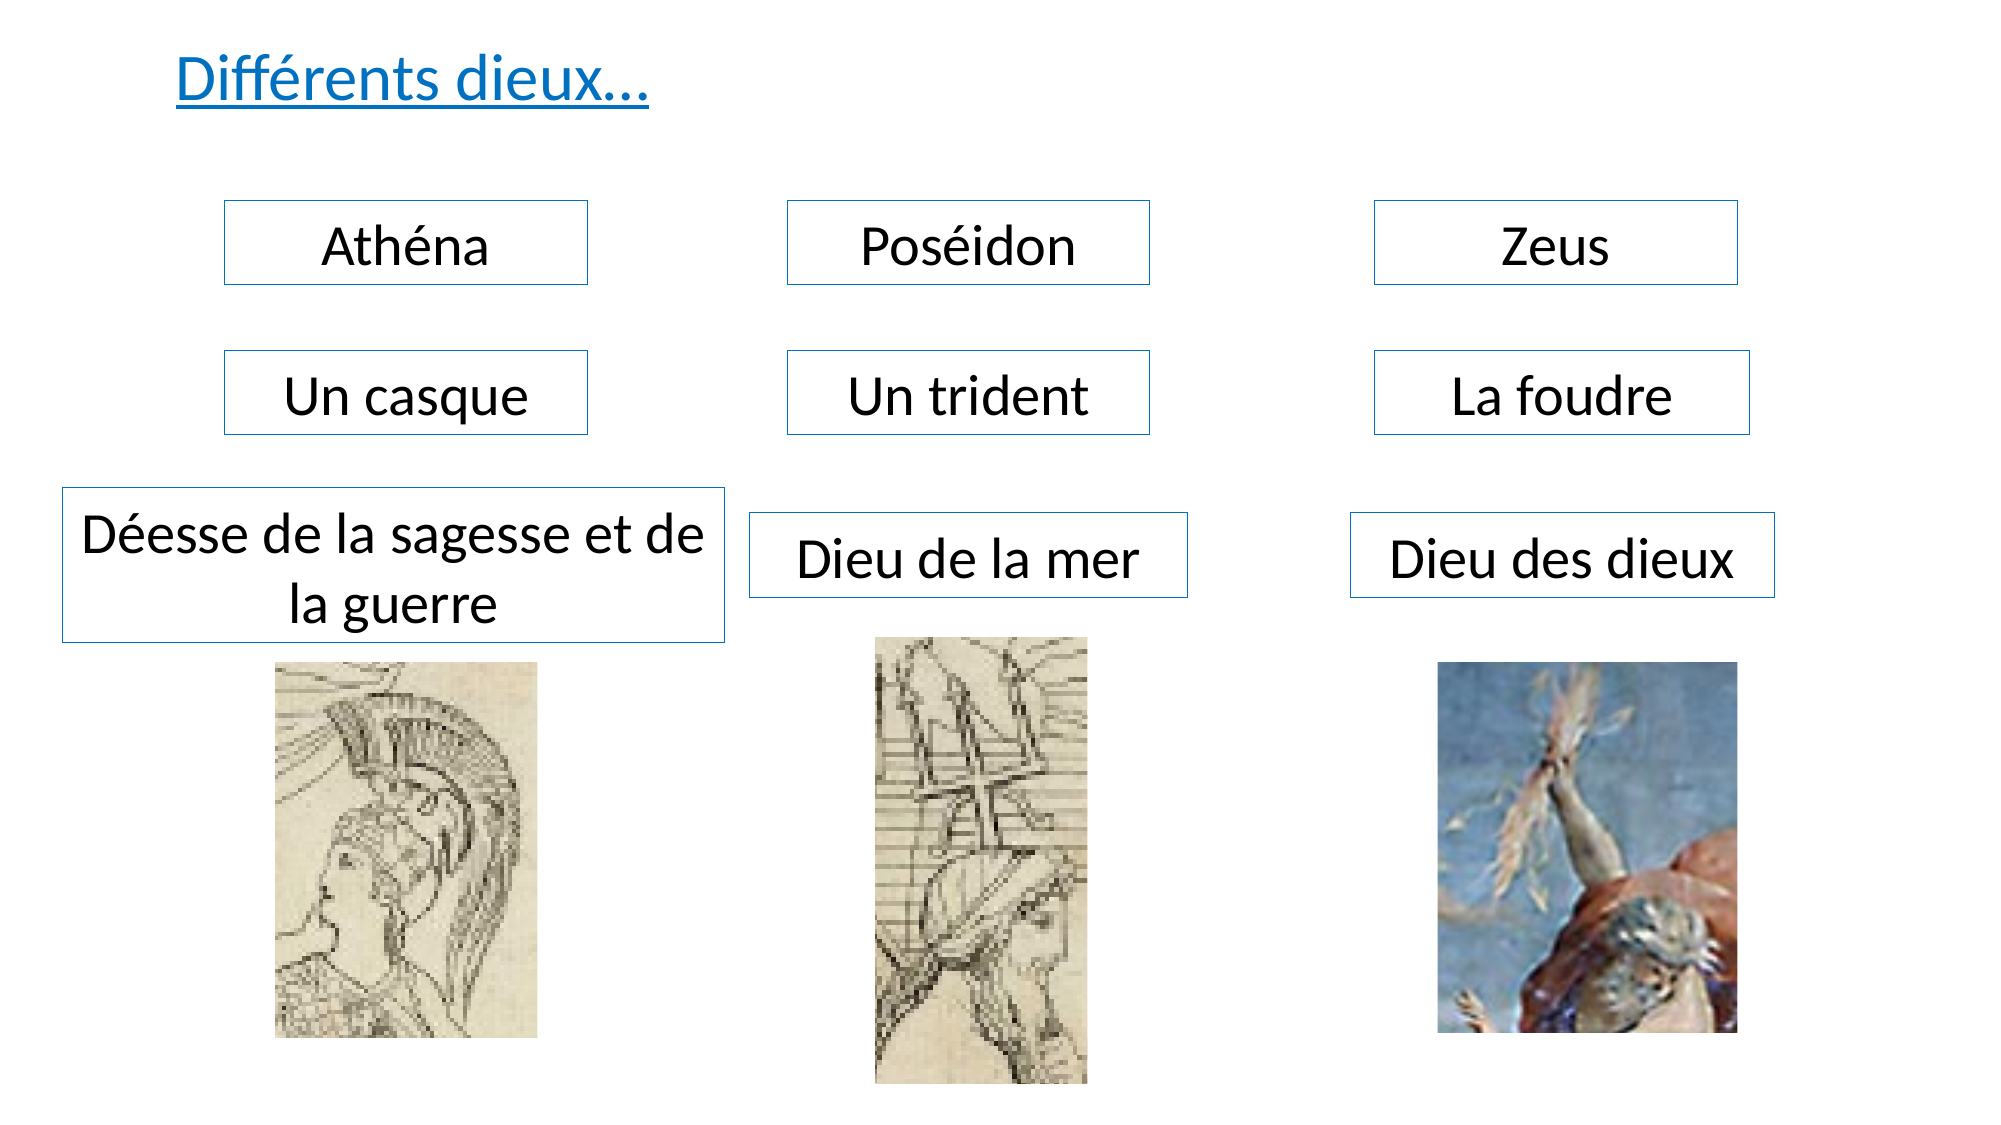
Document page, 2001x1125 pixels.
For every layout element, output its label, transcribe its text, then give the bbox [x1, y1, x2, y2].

text_box Dieu de la mer [749, 512, 1188, 598]
picture [1437, 662, 1738, 1034]
text_box Athéna [224, 200, 588, 285]
text_box Déesse de la sagesse et de la guerre [62, 487, 725, 643]
text_box Poséidon [787, 200, 1150, 285]
text_box Un casque [224, 350, 588, 435]
picture [274, 662, 538, 1038]
text_box Différents dieux… [0, 26, 850, 122]
text_box La foudre [1374, 350, 1750, 435]
text_box Un trident [787, 350, 1150, 435]
text_box Dieu des dieux [1350, 512, 1775, 598]
text_box Zeus [1374, 200, 1738, 285]
picture [874, 637, 1088, 1084]
